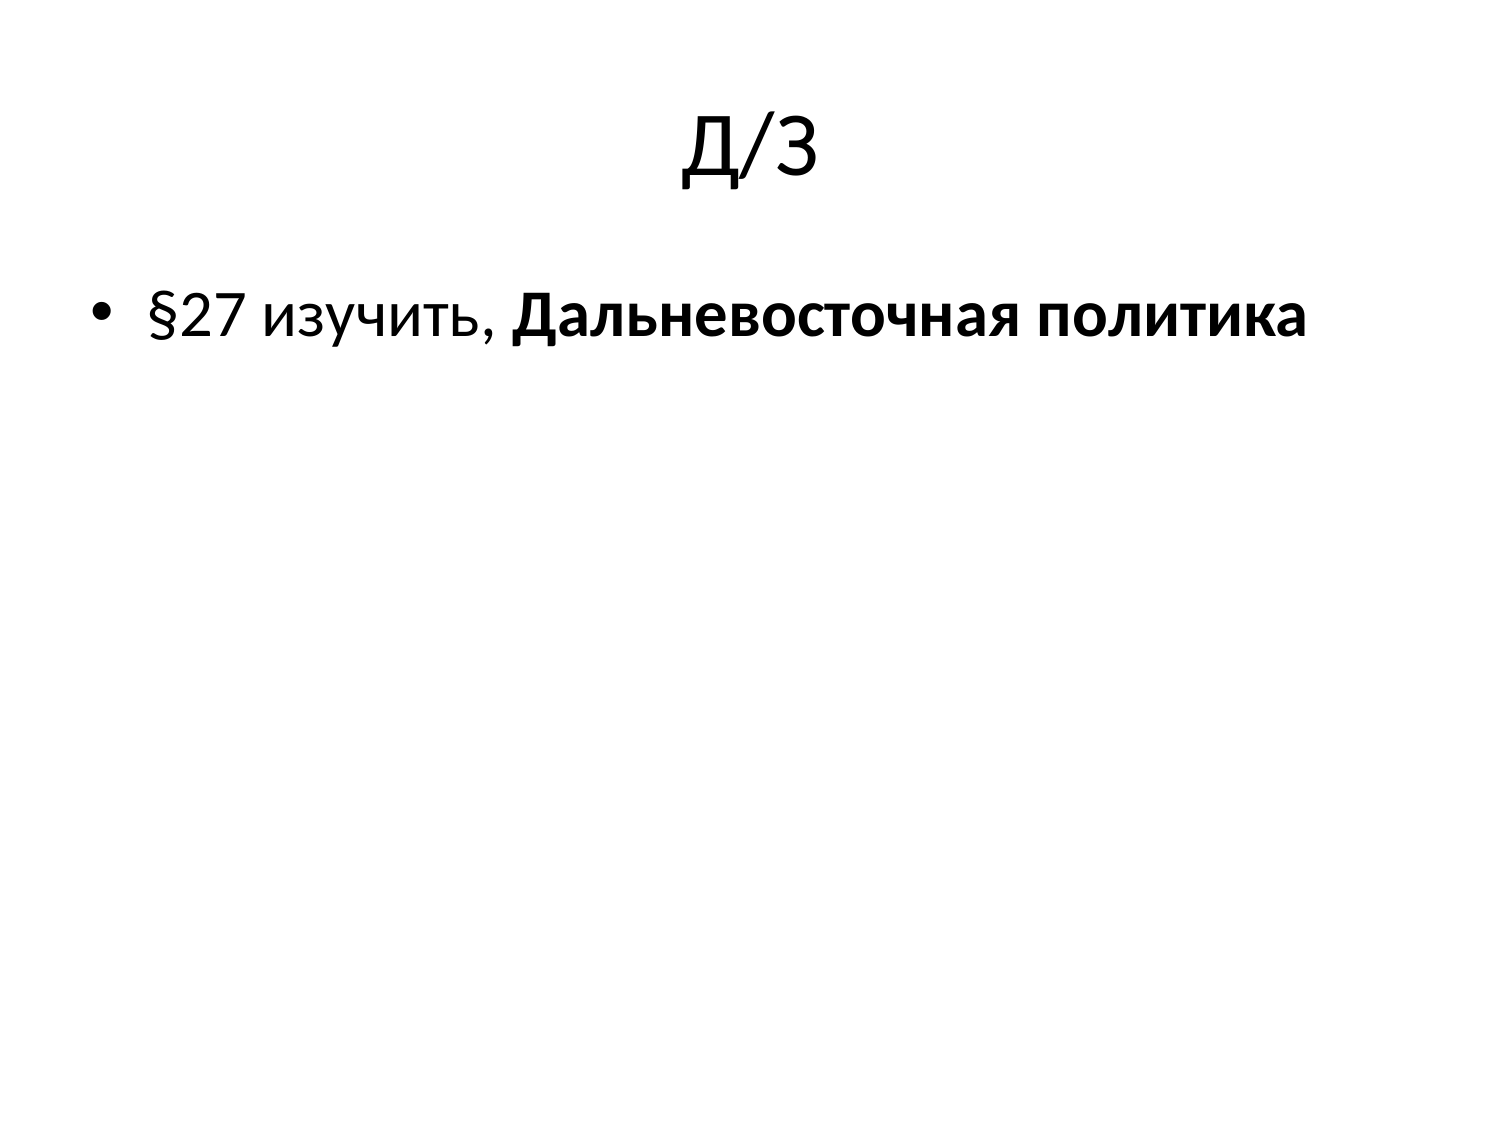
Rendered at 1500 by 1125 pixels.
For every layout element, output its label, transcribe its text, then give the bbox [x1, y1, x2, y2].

title Д/З [75, 45, 1425, 233]
list §27 изучить, Дальневосточная политика [75, 262, 1425, 1005]
